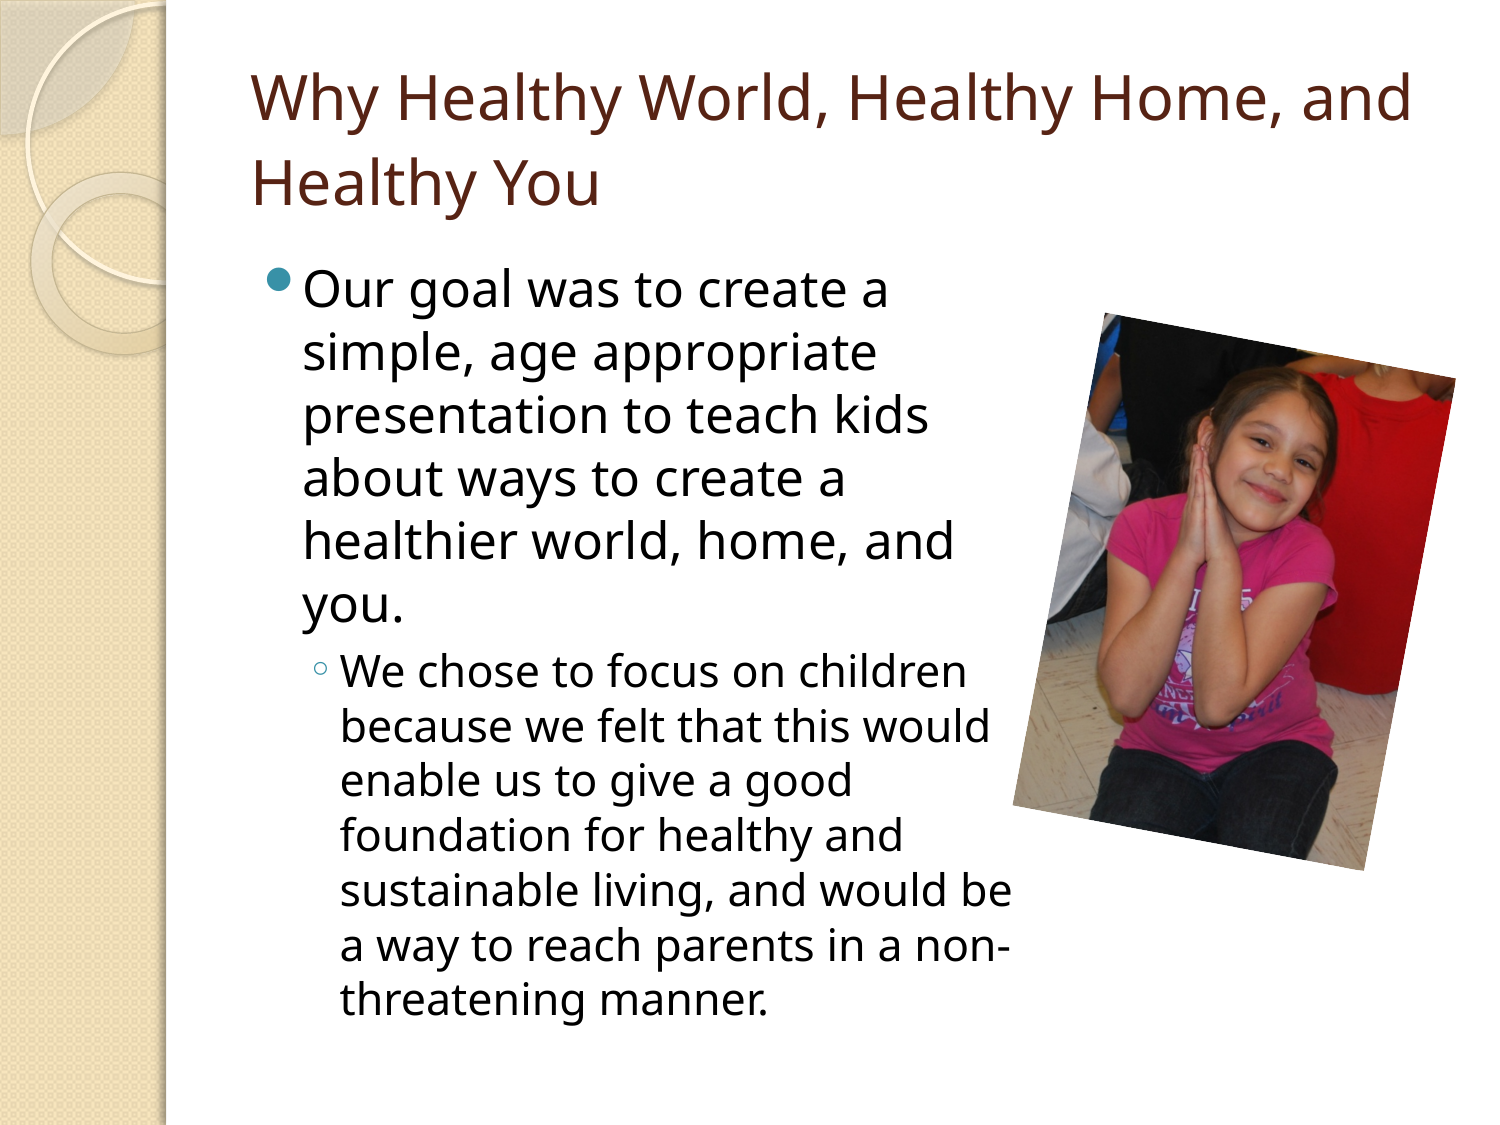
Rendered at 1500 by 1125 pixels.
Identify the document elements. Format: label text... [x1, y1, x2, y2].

title Why Healthy World, Healthy Home, and Healthy You [235, 45, 1466, 233]
picture [1013, 313, 1455, 870]
list Our goal was to create a simple, age appropriate presentation to teach kids about ways to create a healthier world, home, and you. We chose to focus on children because we felt that this would enable us to give a good foundation for healthy and sustainable living, and would be a way to reach parents in a non-threatening manner. [237, 249, 1050, 1038]
